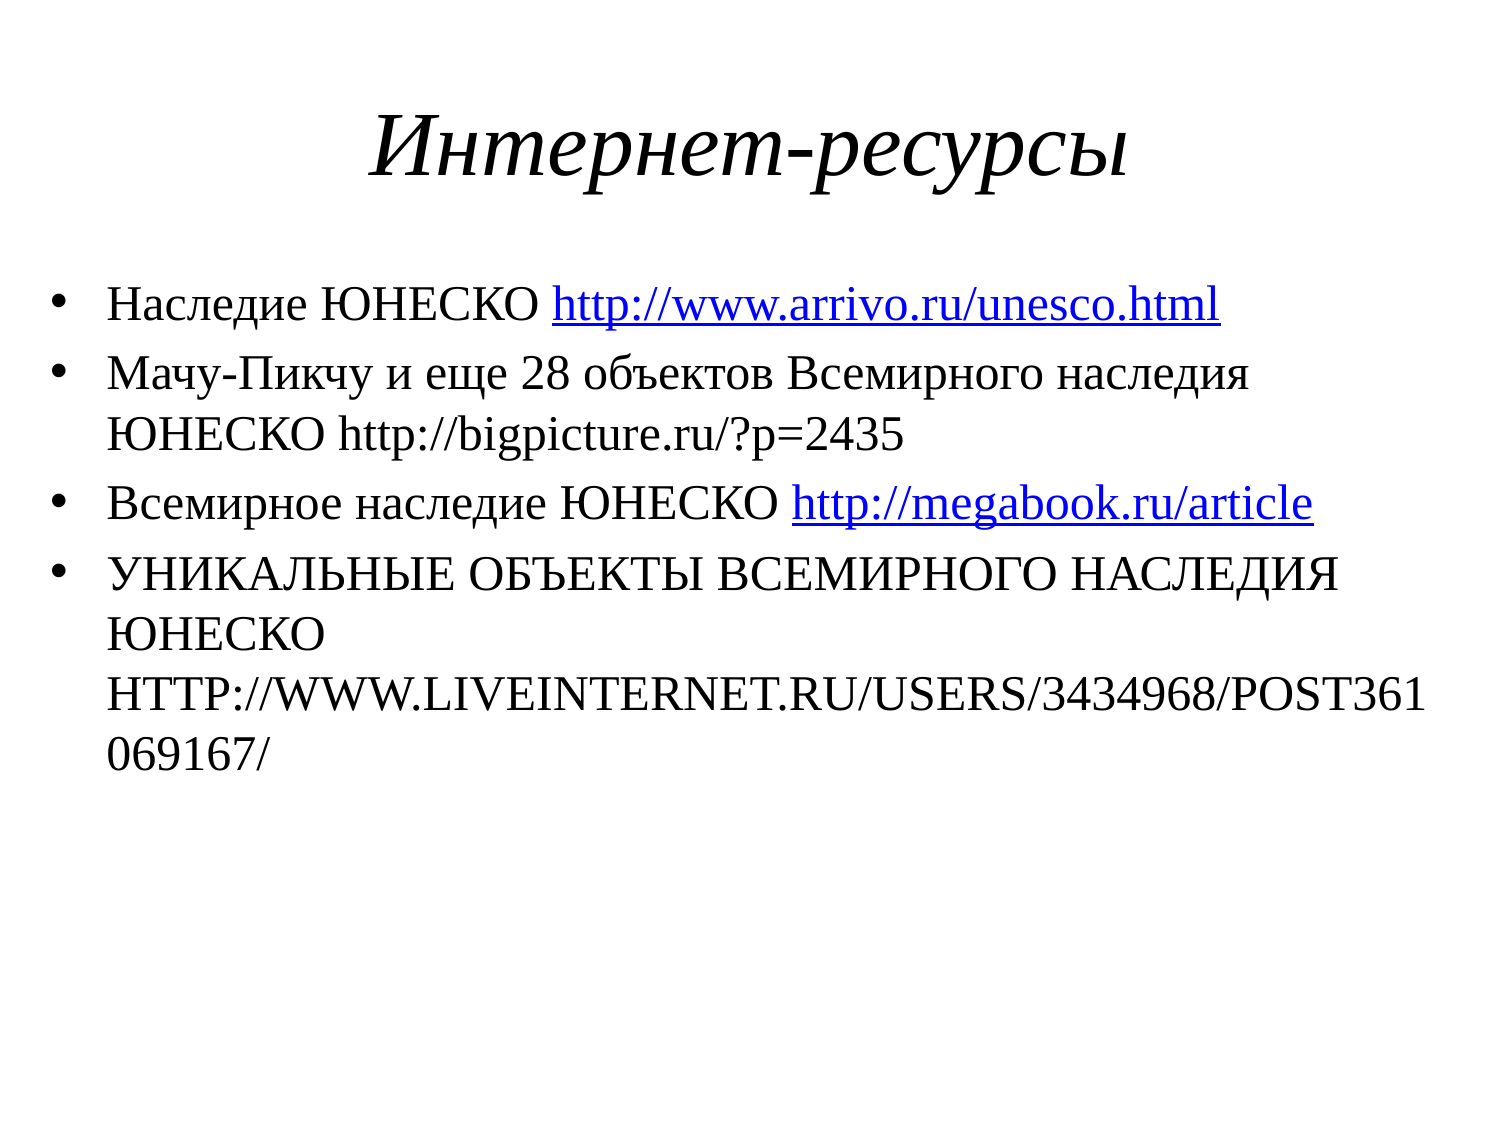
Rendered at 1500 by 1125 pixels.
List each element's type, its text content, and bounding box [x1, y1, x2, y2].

list Наследие ЮНЕСКО http://www.arrivo.ru/unesco.html Мачу-Пикчу и еще 28 объектов Всемирного наследия ЮНЕСКО http://bigpicture.ru/?p=2435 Всемирное наследие ЮНЕСКО http://megabook.ru/article УНИКАЛЬНЫЕ ОБЪЕКТЫ ВСЕМИРНОГО НАСЛЕДИЯ ЮНЕСКО http://www.liveinternet.ru/users/3434968/post361069167/ [35, 262, 1465, 1005]
title Интернет-ресурсы [75, 45, 1425, 233]
